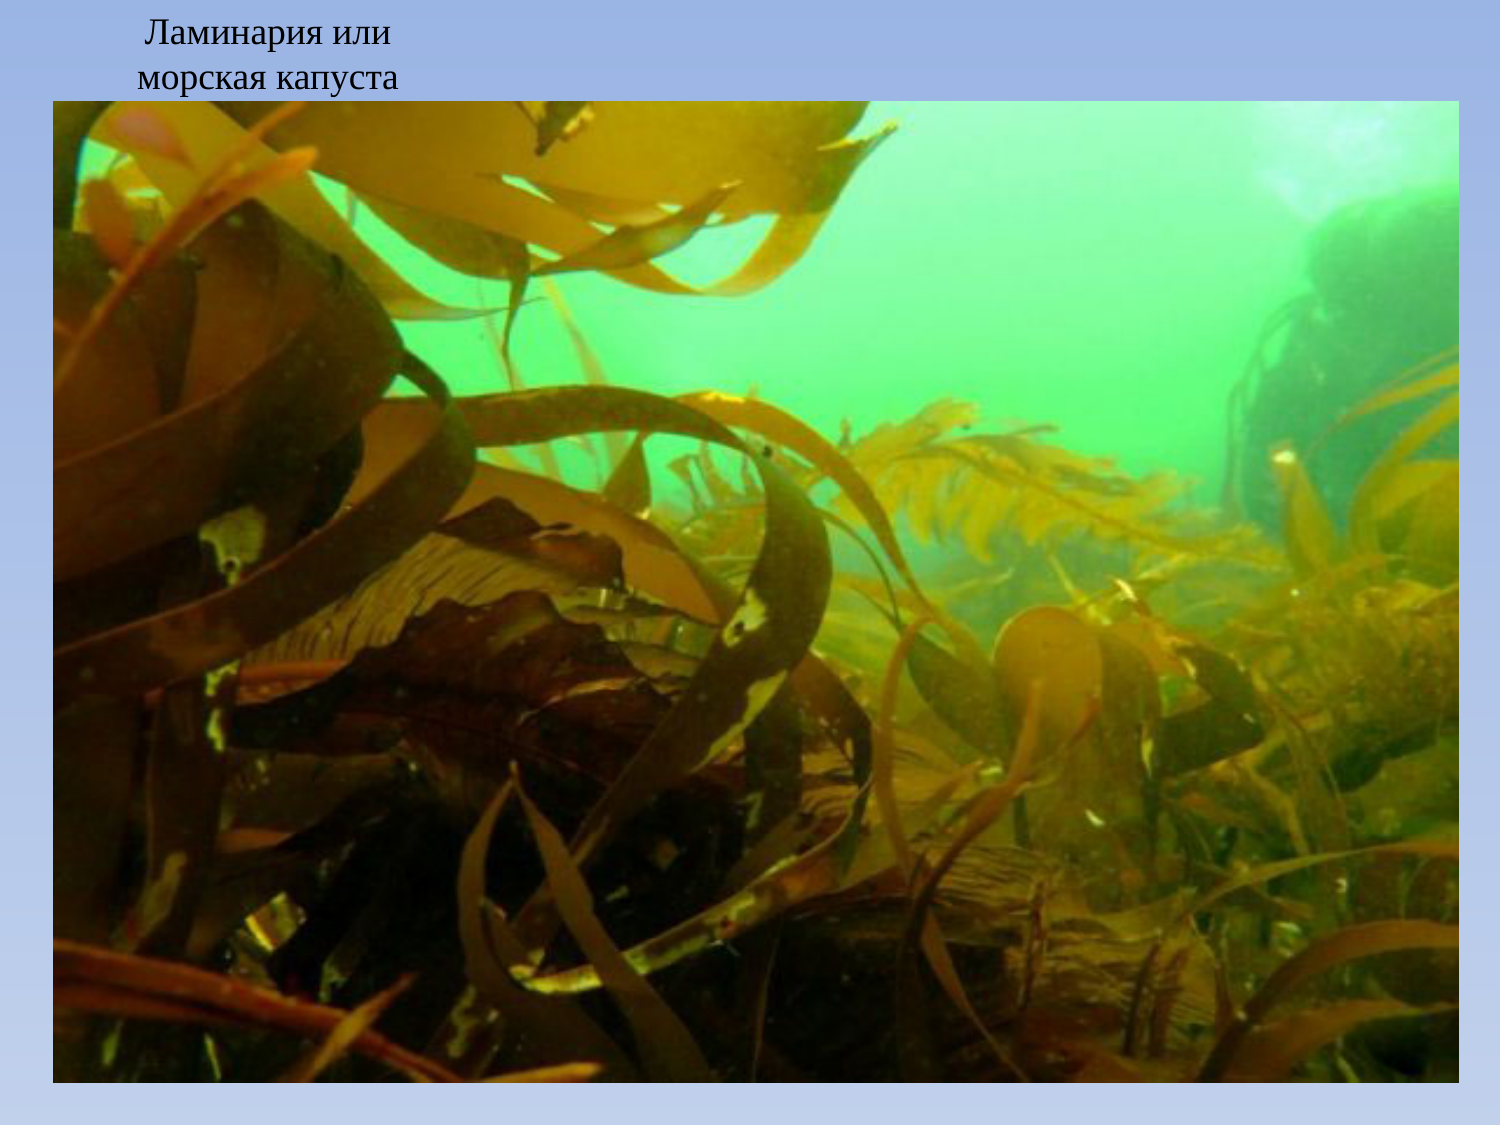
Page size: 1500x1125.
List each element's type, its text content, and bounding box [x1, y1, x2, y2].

picture [52, 101, 1459, 1083]
text_box Ламинария или морская капуста [80, 0, 456, 100]
